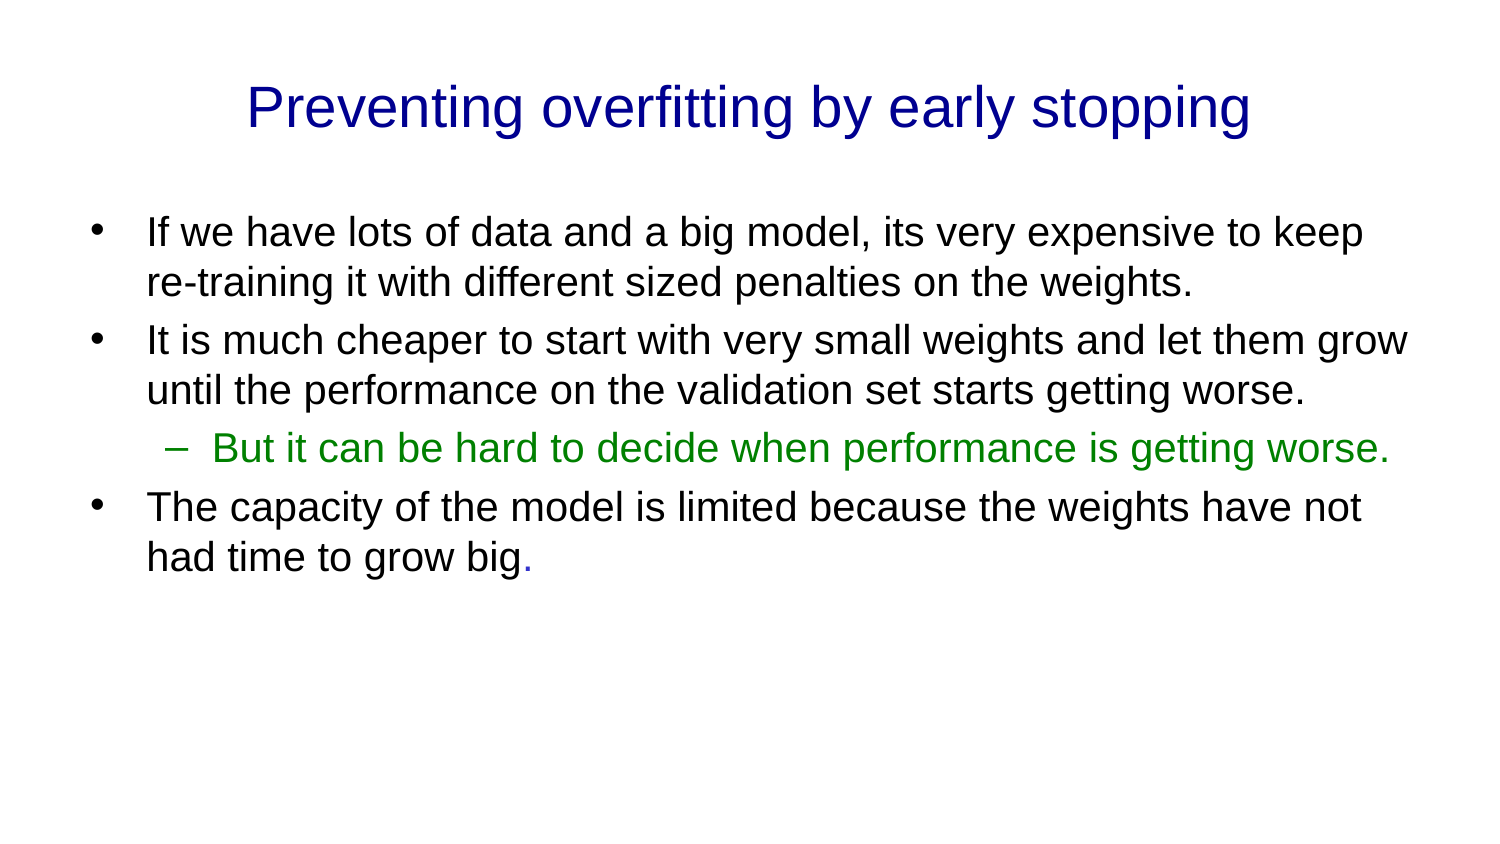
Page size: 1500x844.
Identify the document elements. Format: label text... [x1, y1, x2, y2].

list If we have lots of data and a big model, its very expensive to keep re-training it with different sized penalties on the weights. It is much cheaper to start with very small weights and let them grow until the performance on the validation set starts getting worse. But it can be hard to decide when performance is getting worse. The capacity of the model is limited because the weights have not had time to grow big. [75, 196, 1425, 754]
title Preventing overfitting by early stopping [75, 33, 1425, 175]
